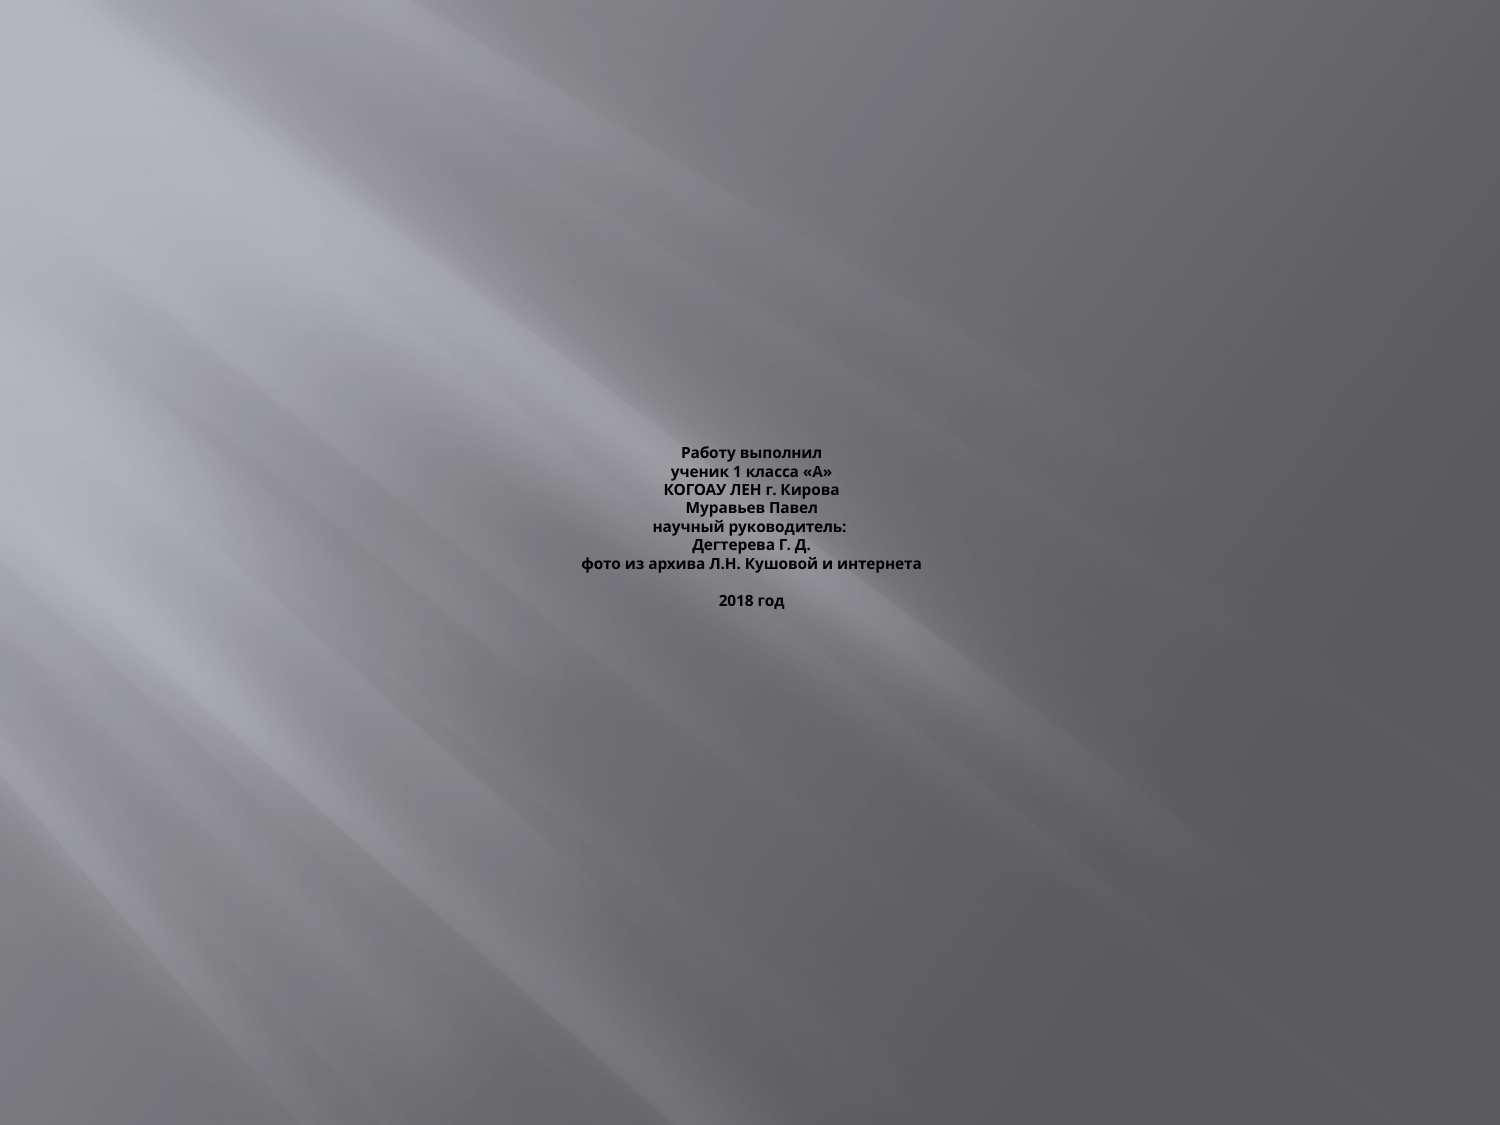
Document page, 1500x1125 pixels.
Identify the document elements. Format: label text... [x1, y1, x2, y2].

title Работу выполнил ученик 1 класса «А» КОГОАУ ЛЕН г. Кирова Муравьев Павел научный руководитель: Дегтерева Г. Д. фото из архива Л.Н. Кушовой и интернета 2018 год [76, 432, 1427, 621]
